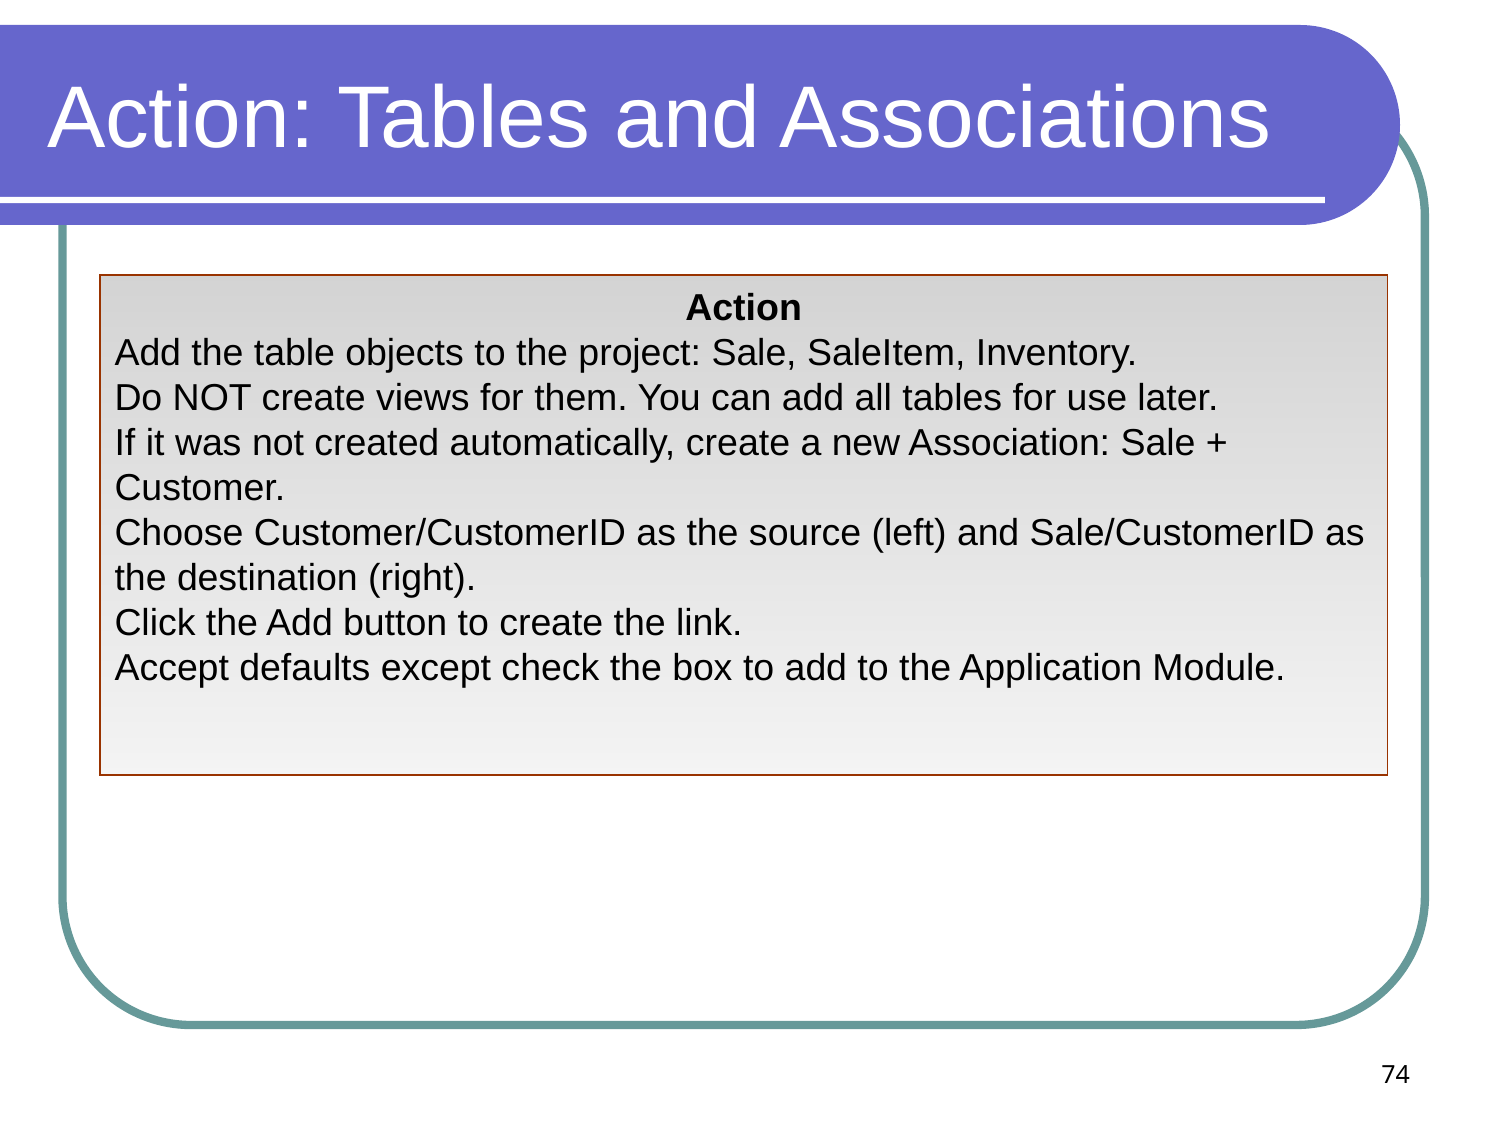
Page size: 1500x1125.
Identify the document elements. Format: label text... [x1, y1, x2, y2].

text_box Action Add the table objects to the project: Sale, SaleItem, Inventory. Do NOT create views for them. You can add all tables for use later. If it was not created automatically, create a new Association: Sale + Customer. Choose Customer/CustomerID as the source (left) and Sale/CustomerID as the destination (right). Click the Add button to create the link. Accept defaults except check the box to add to the Application Module. [99, 275, 1388, 775]
slide_number 74 [1074, 1024, 1426, 1101]
title Action: Tables and Associations [31, 37, 1348, 188]
